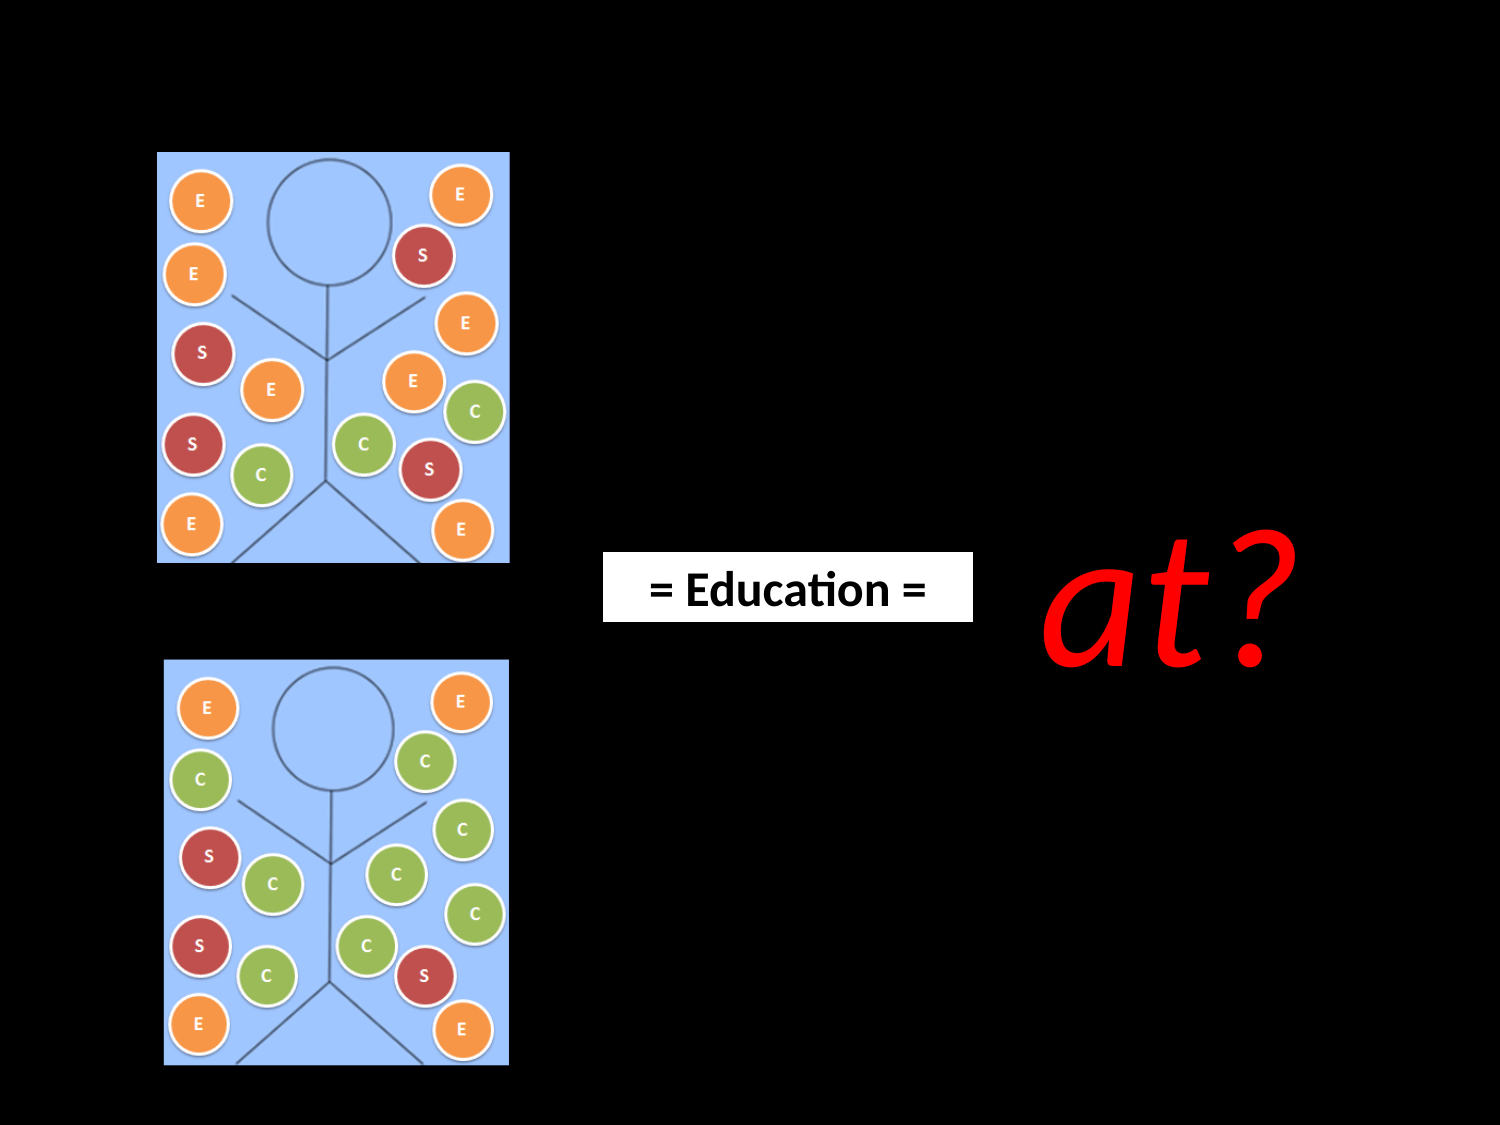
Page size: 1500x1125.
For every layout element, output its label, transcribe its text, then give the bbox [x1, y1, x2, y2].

picture [156, 151, 513, 563]
text_box = Education = [599, 547, 977, 626]
picture [149, 646, 526, 1076]
text_box at? [1025, 458, 1363, 714]
